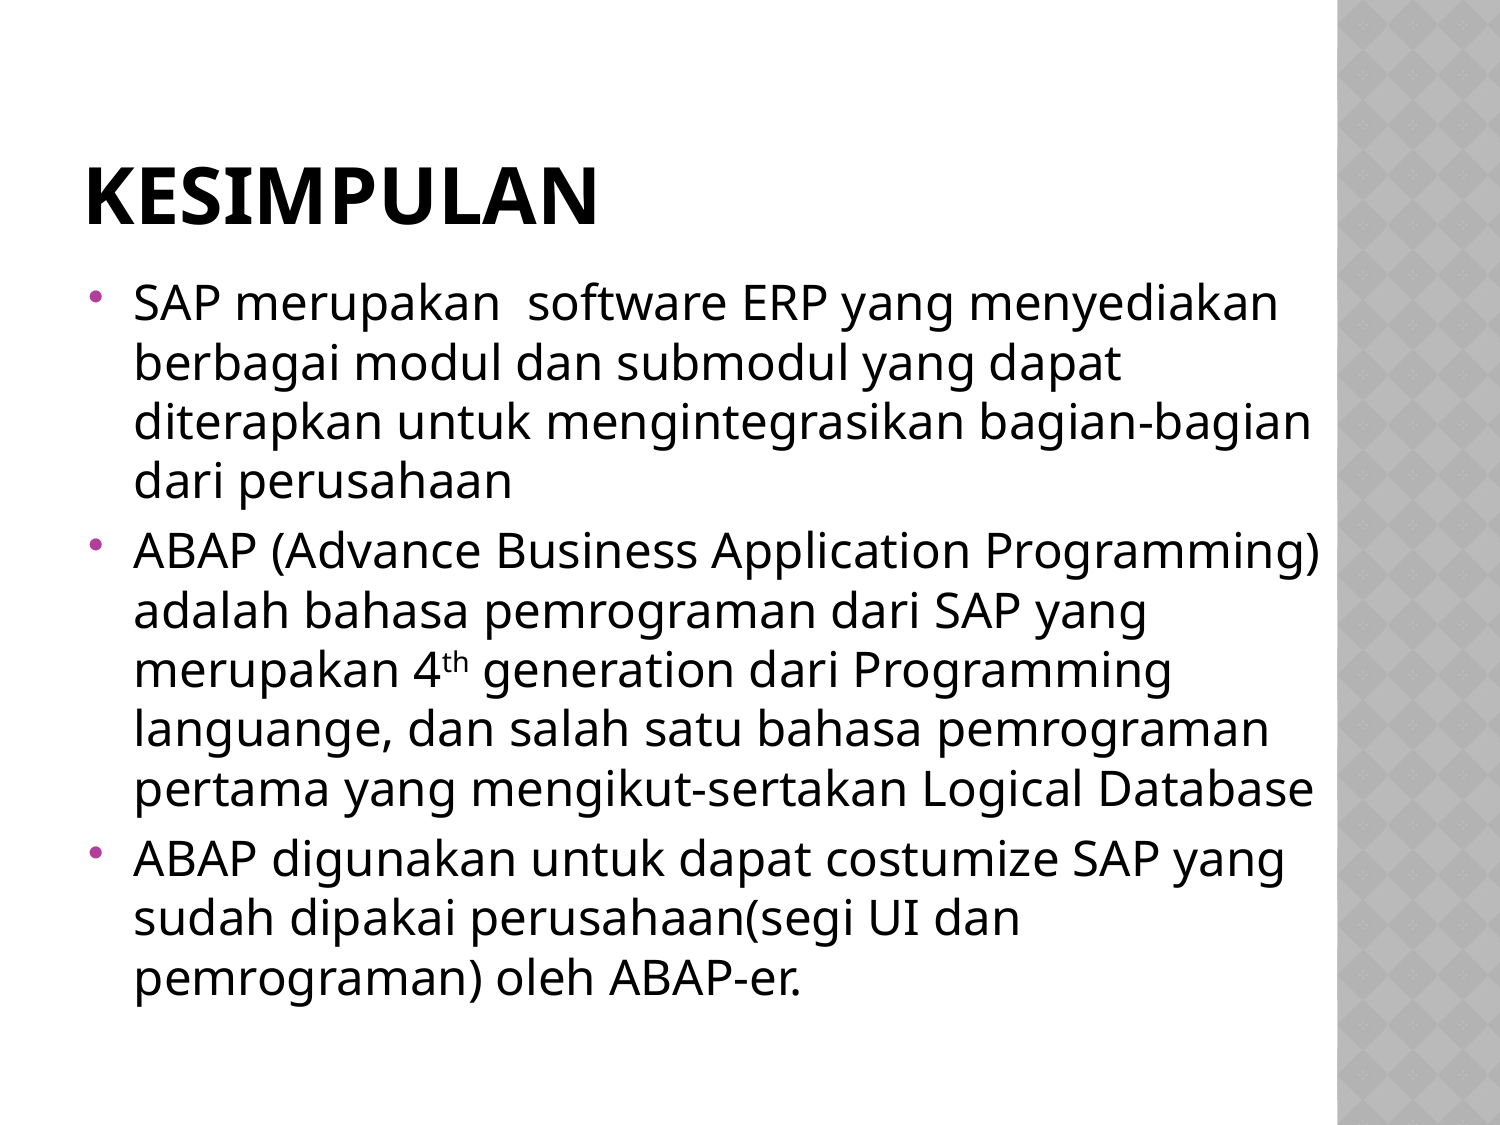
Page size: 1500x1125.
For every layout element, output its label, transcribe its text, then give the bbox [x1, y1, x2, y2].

list SAP merupakan software ERP yang menyediakan berbagai modul dan submodul yang dapat diterapkan untuk mengintegrasikan bagian-bagian dari perusahaan ABAP (Advance Business Application Programming) adalah bahasa pemrograman dari SAP yang merupakan 4th generation dari Programming languange, dan salah satu bahasa pemrograman pertama yang mengikut-sertakan Logical Database ABAP digunakan untuk dapat costumize SAP yang sudah dipakai perusahaan(segi UI dan pemrograman) oleh ABAP-er. [75, 264, 1338, 1059]
title Kesimpulan [75, 52, 1263, 240]
